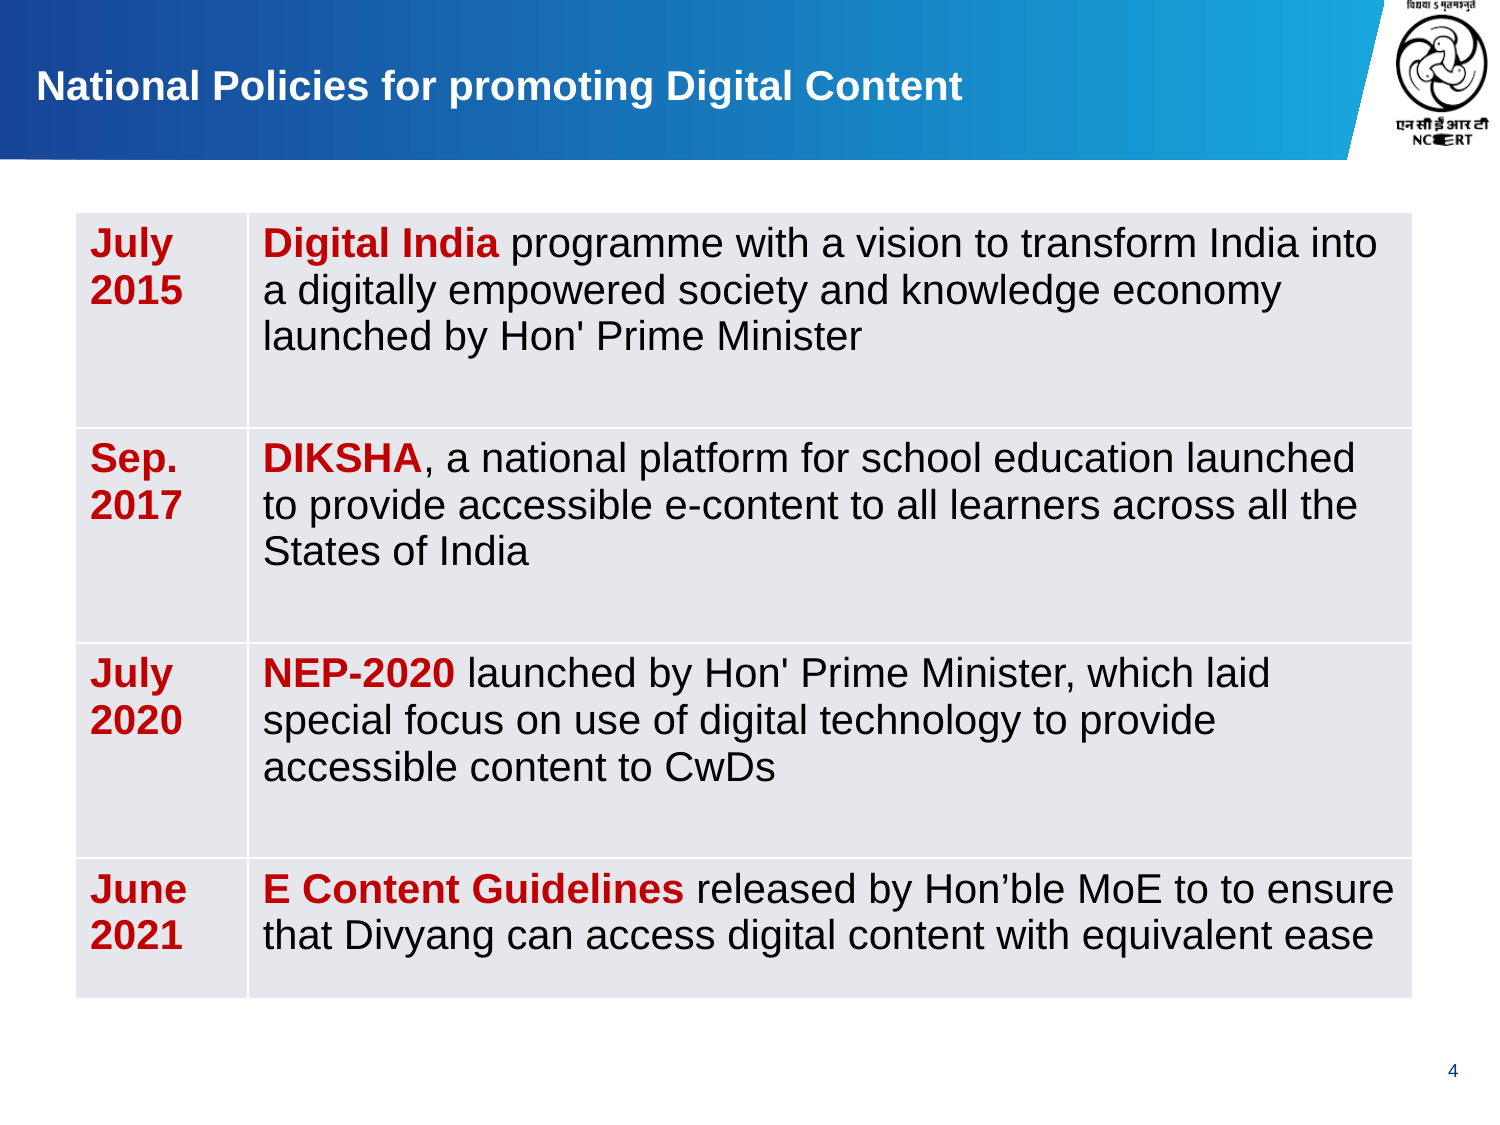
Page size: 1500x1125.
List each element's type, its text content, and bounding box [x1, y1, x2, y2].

picture [1396, 0, 1489, 146]
table_cell Sep. 2017 [76, 429, 247, 642]
table_cell NEP-2020 launched by Hon' Prime Minister, which laid special focus on use of digital technology to provide accessible content to CwDs [249, 644, 1412, 857]
text_box National Policies for promoting Digital Content [0, 51, 1338, 117]
table_header Digital India programme with a vision to transform India into a digitally empowered society and knowledge economy launched by Hon' Prime Minister [249, 213, 1412, 427]
table_cell DIKSHA, a national platform for school education launched to provide accessible e-content to all learners across all the States of India [249, 429, 1412, 642]
table_cell E Content Guidelines released by Hon’ble MoE to to ensure that Divyang can access digital content with equivalent ease [249, 859, 1412, 998]
table_header July 2015 [76, 213, 247, 427]
table_cell July 2020 [76, 644, 247, 857]
table_cell June 2021 [76, 859, 247, 998]
